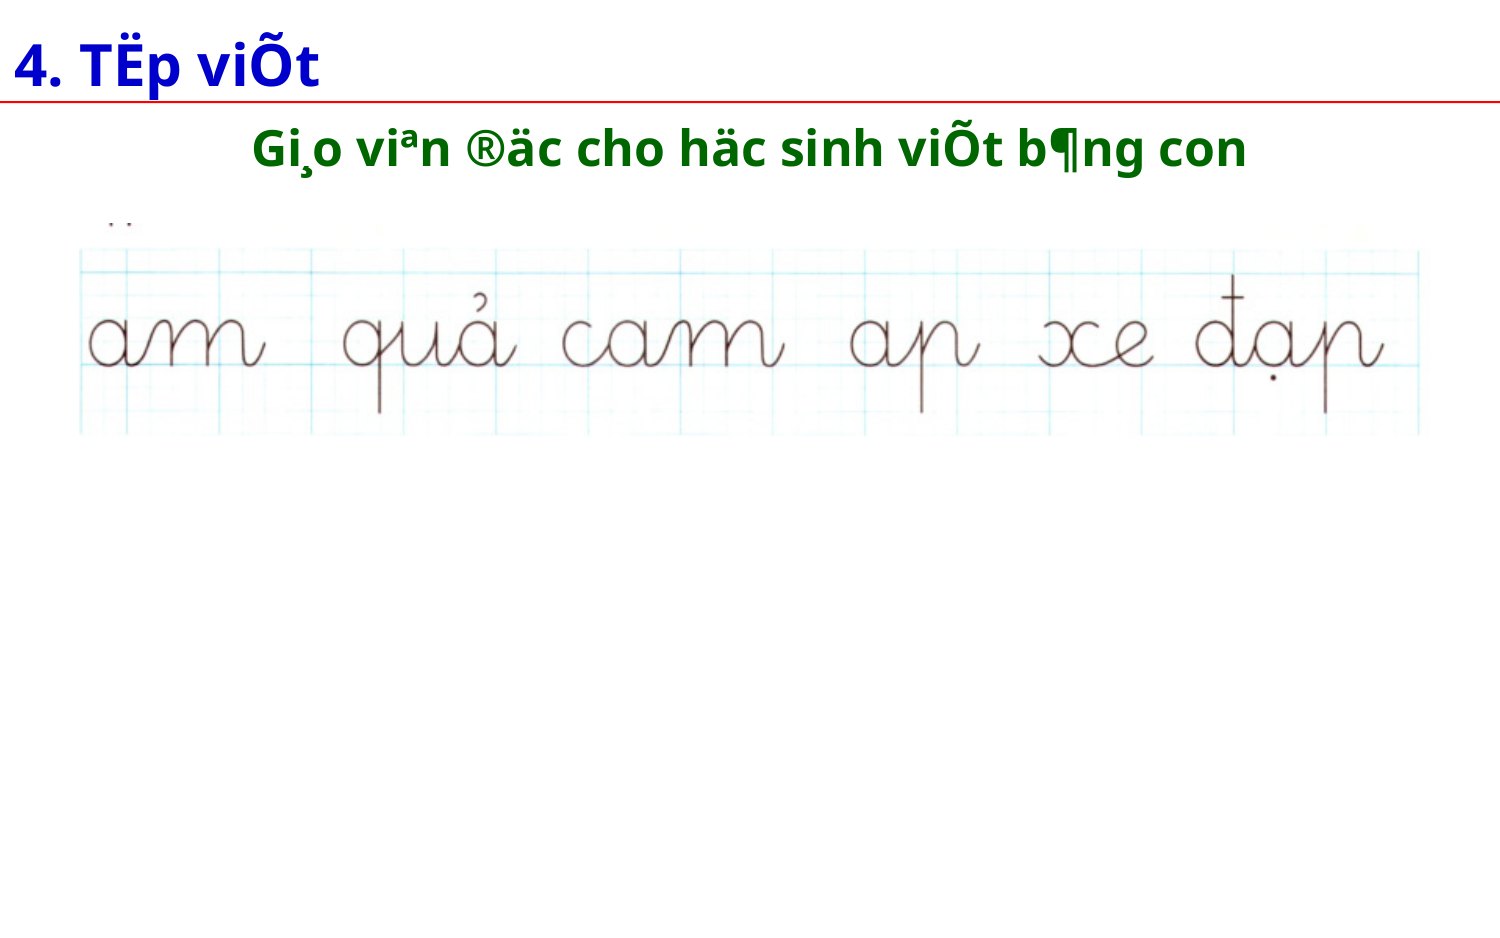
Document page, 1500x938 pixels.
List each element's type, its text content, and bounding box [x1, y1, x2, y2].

text_box Gi¸o viªn ®äc cho häc sinh viÕt b¶ng con [179, 109, 1321, 184]
picture [67, 222, 1433, 458]
text_box 4. TËp viÕt [0, 21, 1500, 106]
